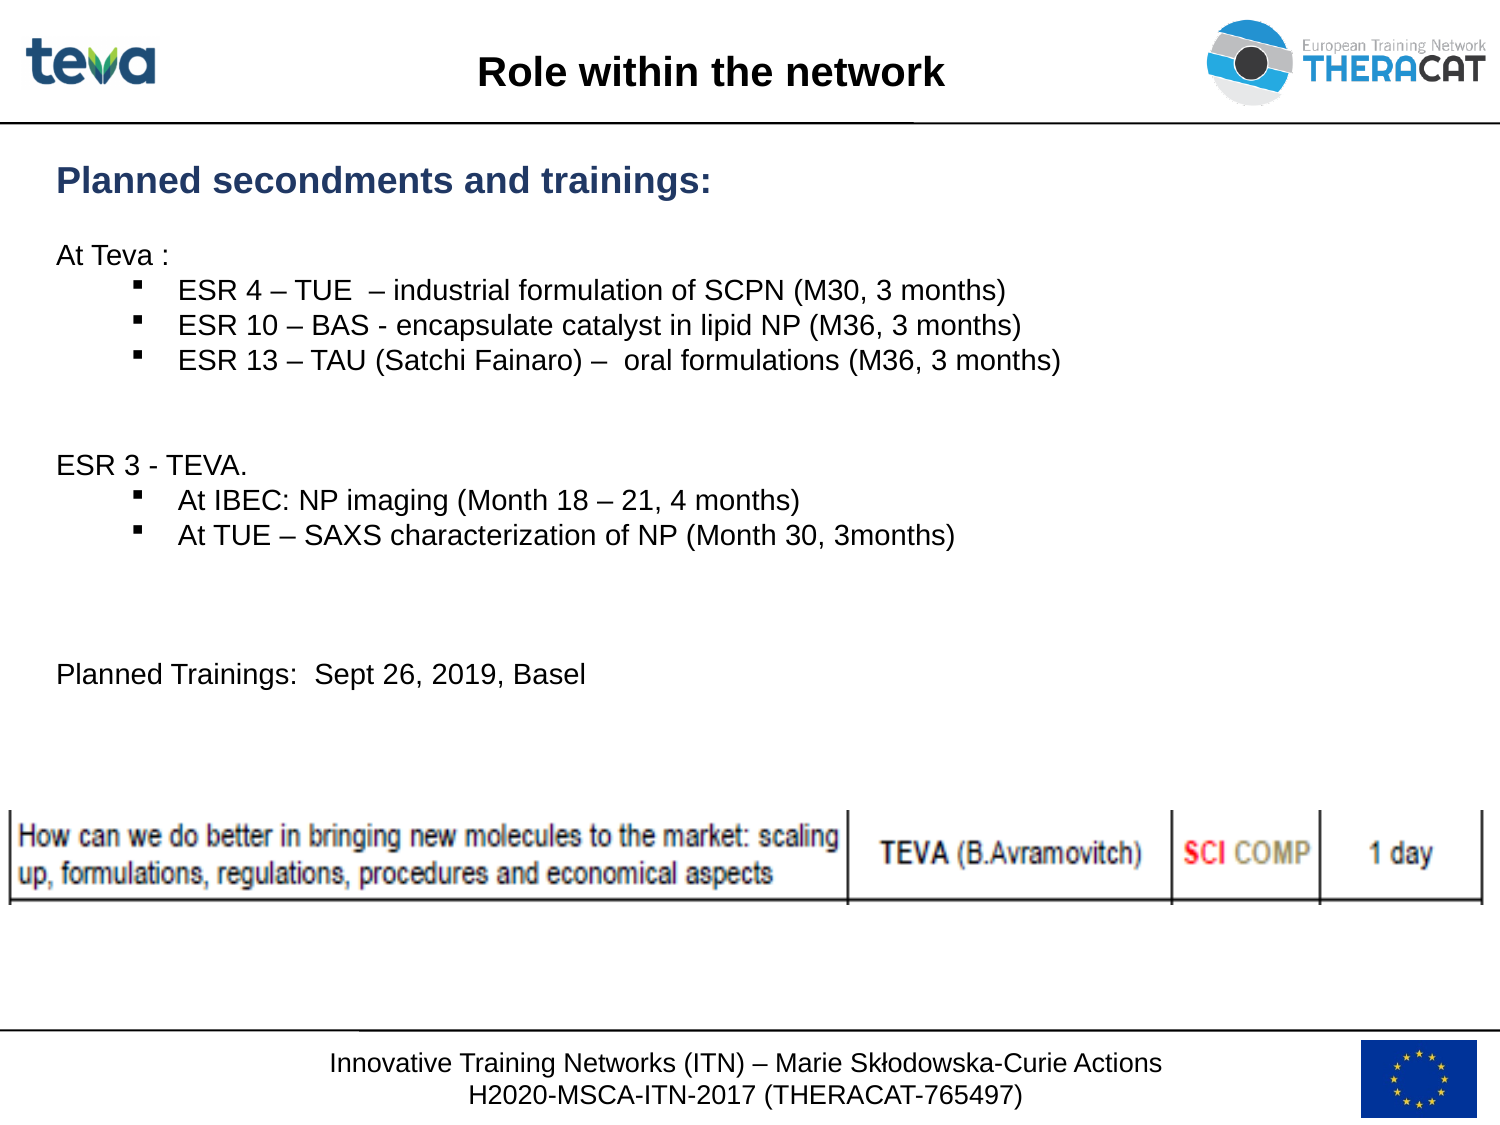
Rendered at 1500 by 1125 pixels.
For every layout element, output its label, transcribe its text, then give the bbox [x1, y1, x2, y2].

picture [1206, 19, 1486, 106]
picture [0, 810, 1500, 906]
picture [20, 35, 160, 91]
text_box Planned secondments and trainings: At Teva : ESR 4 – TUE – industrial formulation of SCPN (M30, 3 months) ESR 10 – BAS - encapsulate catalyst in lipid NP (M36, 3 months) ESR 13 – TAU (Satchi Fainaro) – oral formulations (M36, 3 months) ESR 3 - TEVA. At IBEC: NP imaging (Month 18 – 21, 4 months) At TUE – SAXS characterization of NP (Month 30, 3months) Planned Trainings: Sept 26, 2019, Basel [41, 148, 1436, 734]
picture [1361, 1040, 1477, 1118]
text_box Role within the network [277, 42, 1146, 109]
